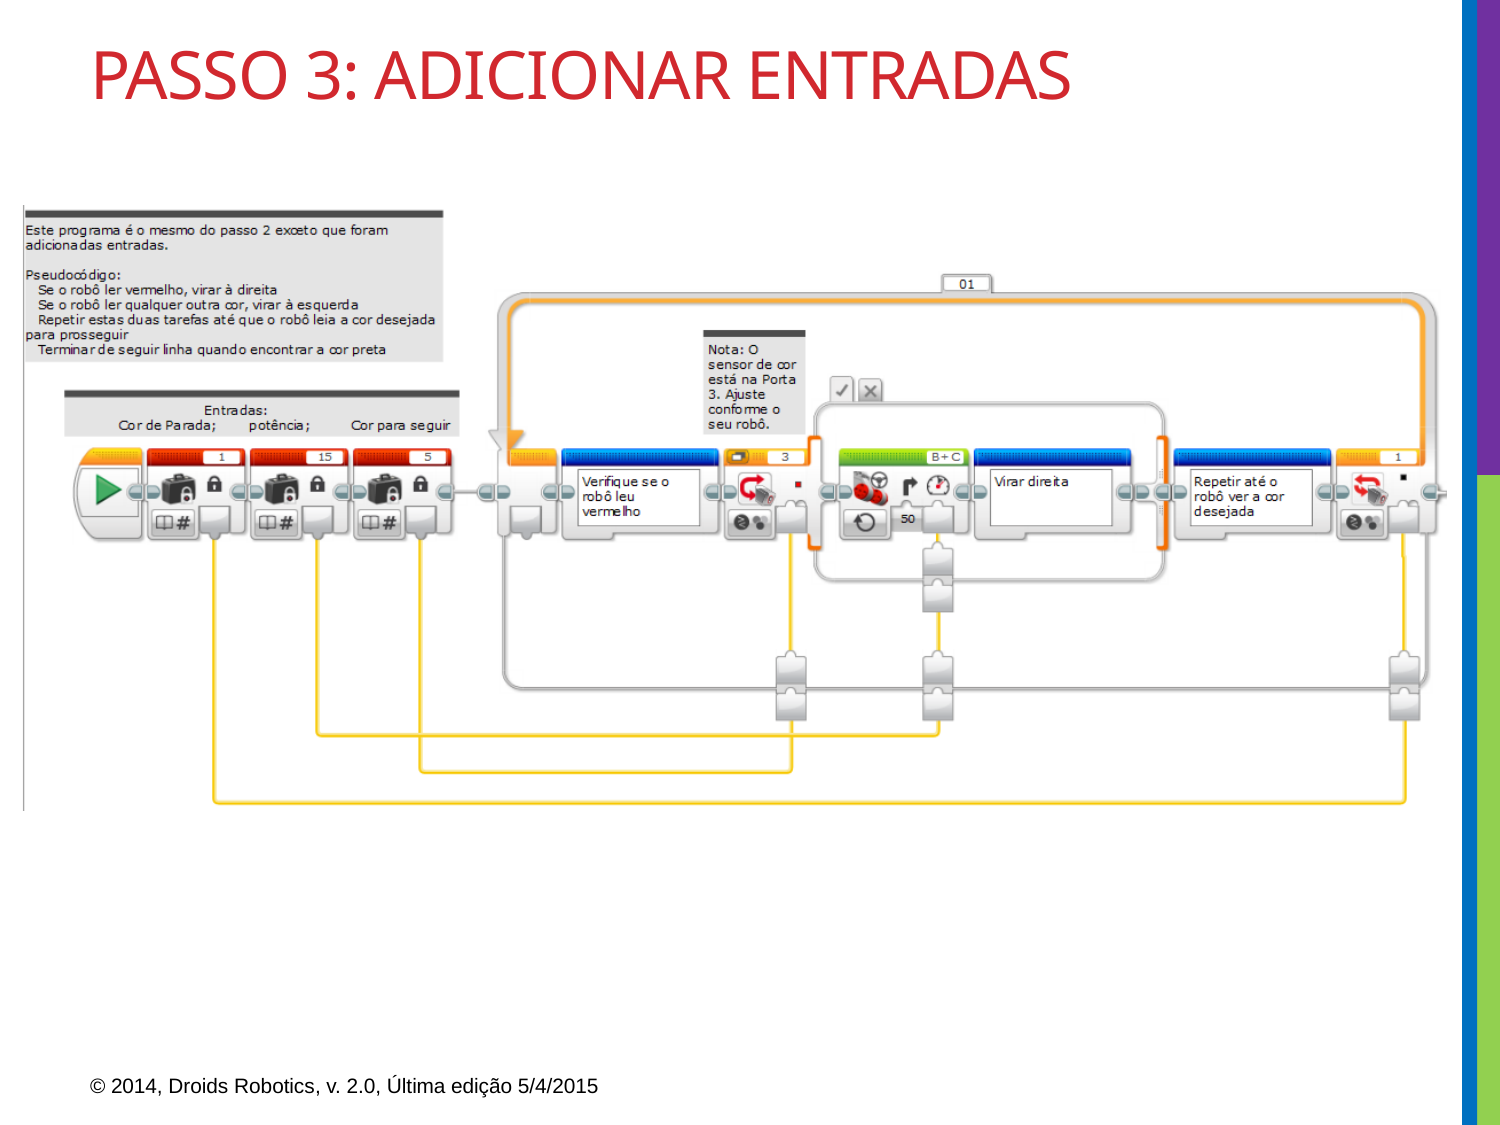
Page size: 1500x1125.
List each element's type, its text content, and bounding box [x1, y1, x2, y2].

title passo 3: adicionar entradas [75, 25, 1428, 200]
footer © 2014, Droids Robotics, v. 2.0, Última edição 5/4/2015 [75, 1065, 886, 1112]
picture [21, 205, 1447, 811]
